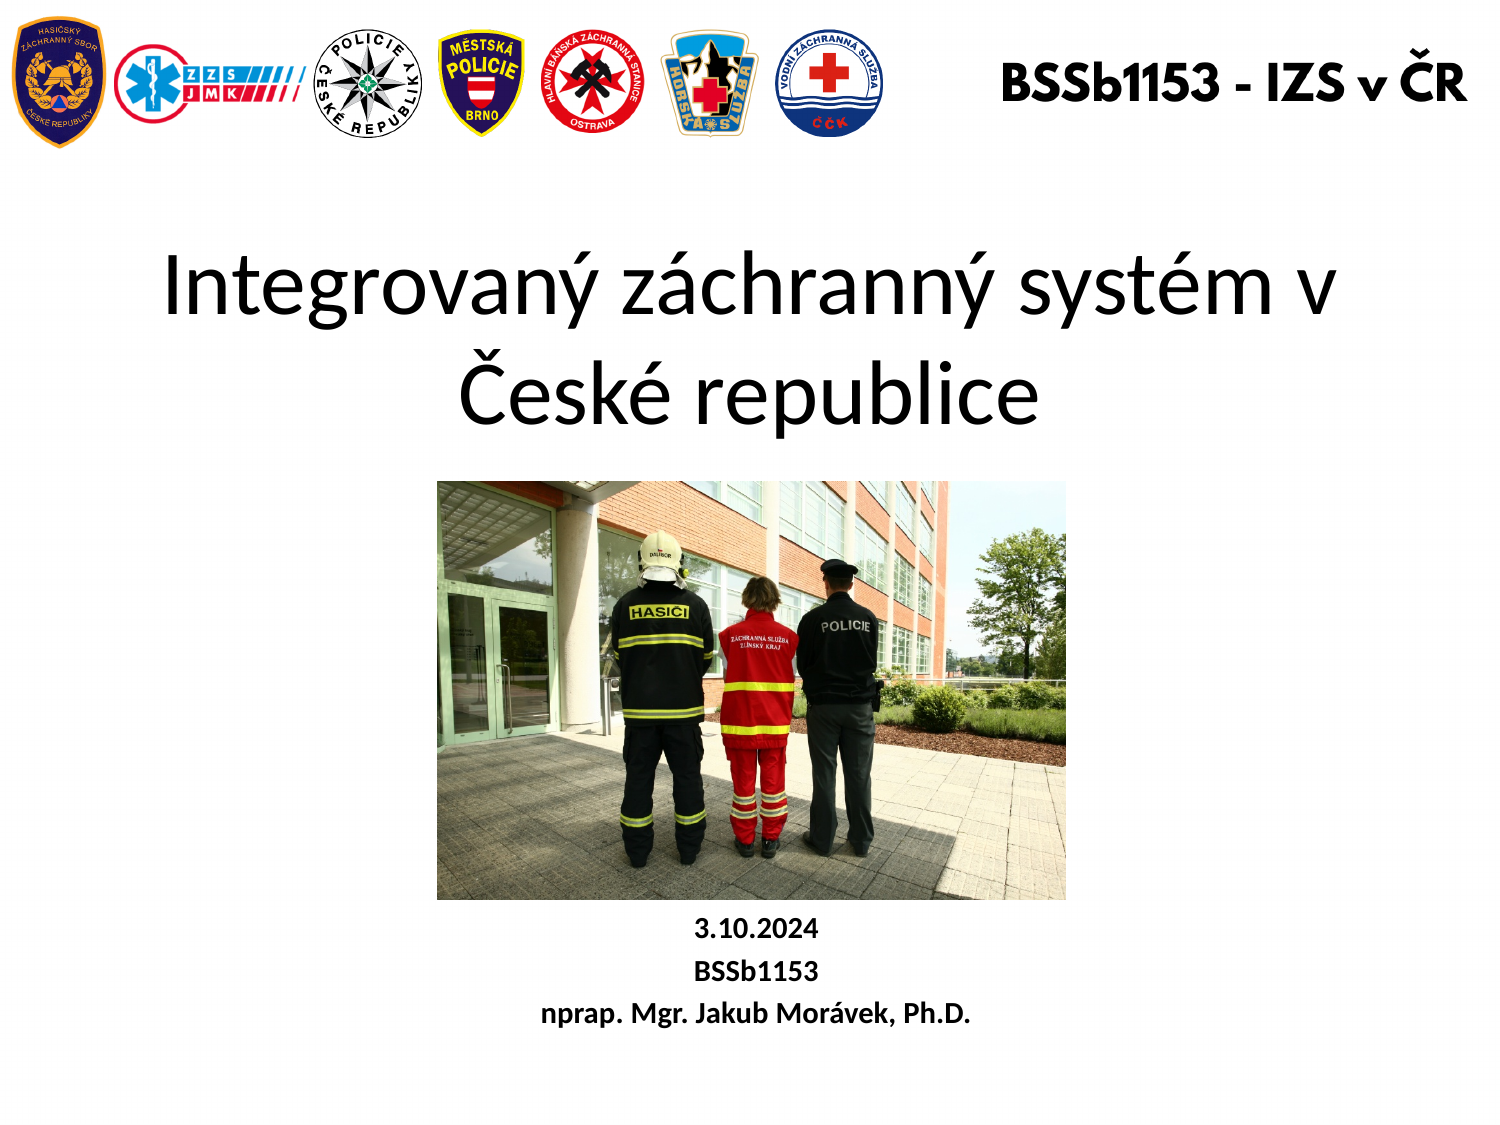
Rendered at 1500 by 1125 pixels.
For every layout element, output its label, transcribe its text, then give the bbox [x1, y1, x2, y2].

subtitle 3.10.2024 BSSb1153 nprap. Mgr. Jakub Morávek, Ph.D. [375, 900, 1138, 1038]
title Integrovaný záchranný systém v České republice [112, 212, 1388, 454]
picture [0, 0, 1500, 1125]
